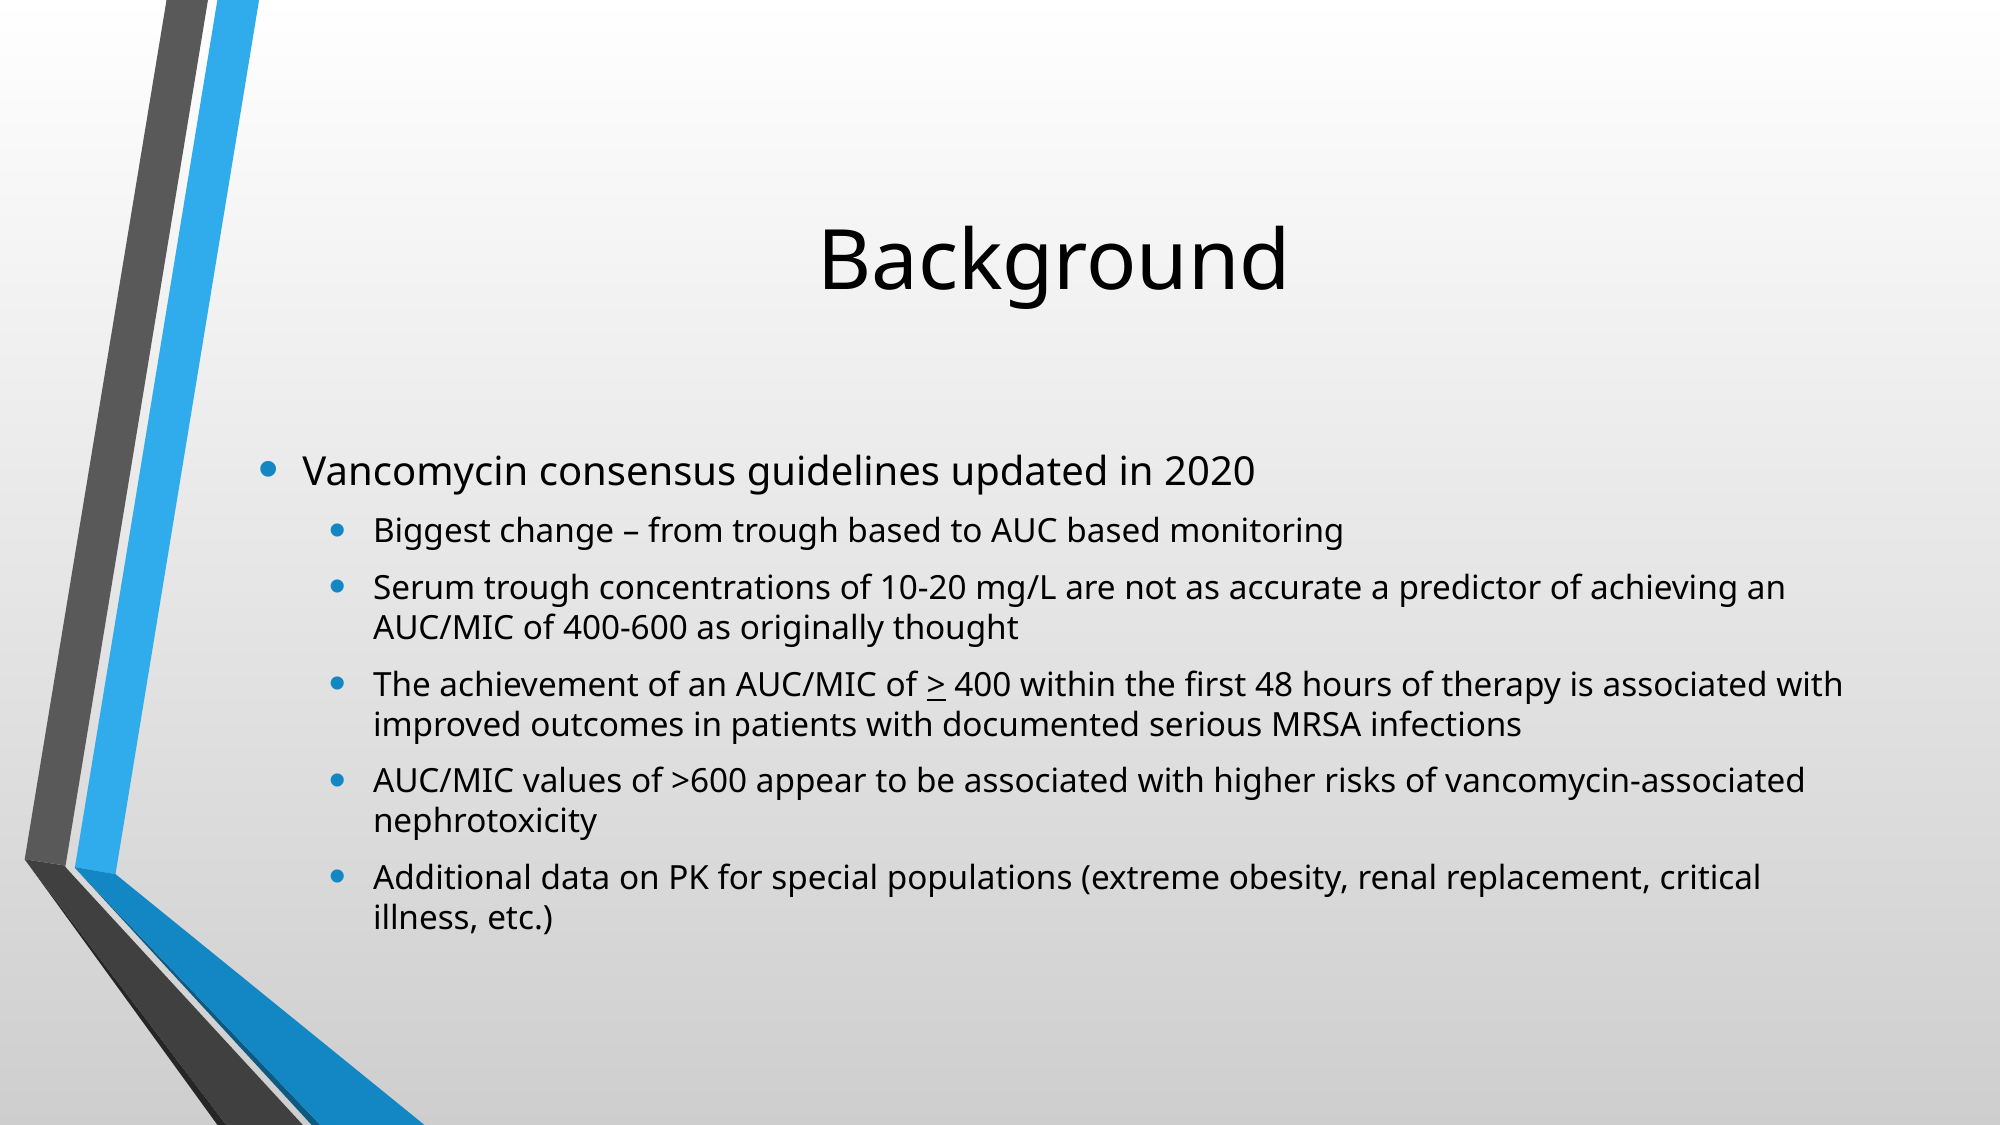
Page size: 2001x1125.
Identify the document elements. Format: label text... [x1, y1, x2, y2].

list Vancomycin consensus guidelines updated in 2020 Biggest change – from trough based to AUC based monitoring Serum trough concentrations of 10-20 mg/L are not as accurate a predictor of achieving an AUC/MIC of 400-600 as originally thought The achievement of an AUC/MIC of > 400 within the first 48 hours of therapy is associated with improved outcomes in patients with documented serious MRSA infections AUC/MIC values of >600 appear to be associated with higher risks of vancomycin-associated nephrotoxicity Additional data on PK for special populations (extreme obesity, renal replacement, critical illness, etc.) [243, 437, 1887, 950]
title Background [243, 112, 1887, 400]
